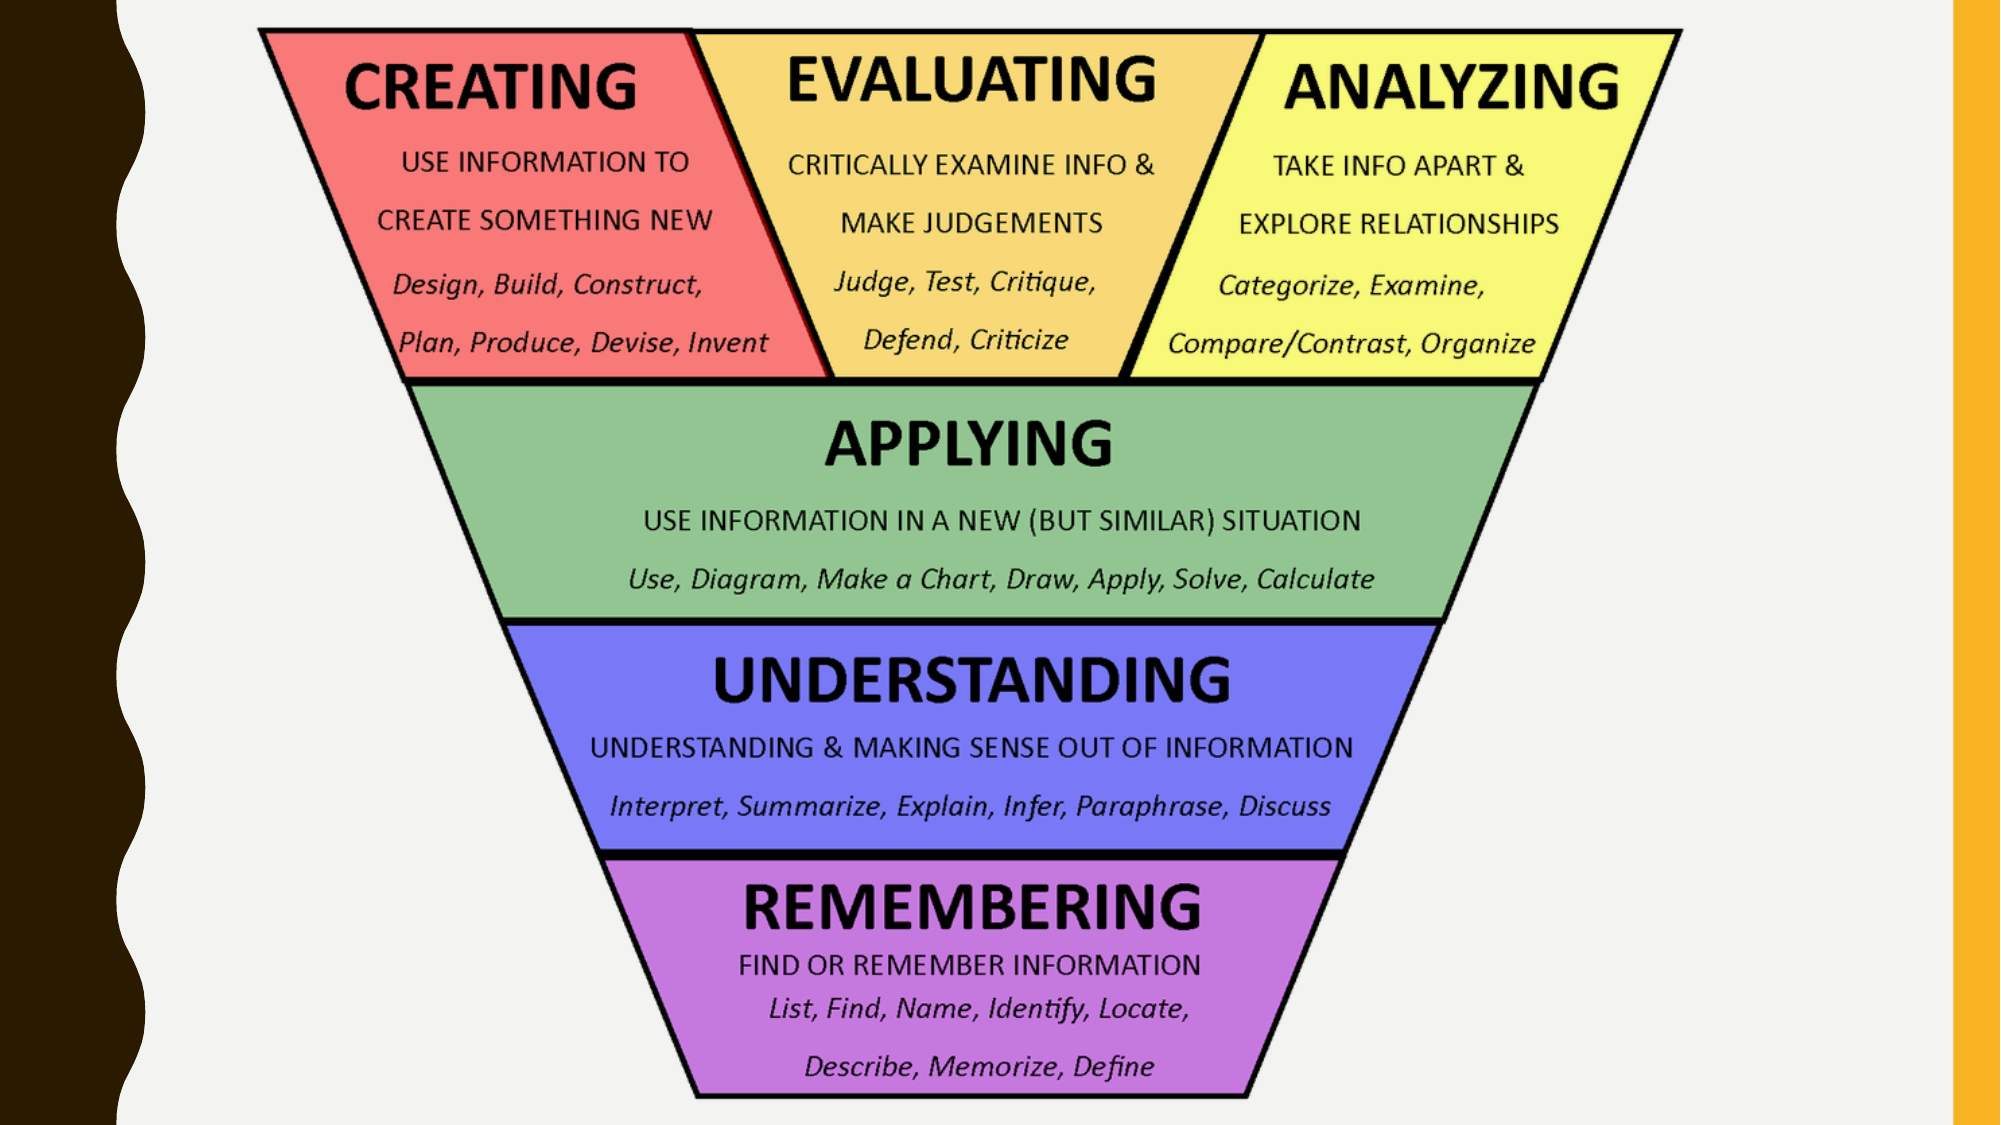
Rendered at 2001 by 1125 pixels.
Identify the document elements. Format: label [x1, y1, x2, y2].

list [250, 26, 1691, 1103]
